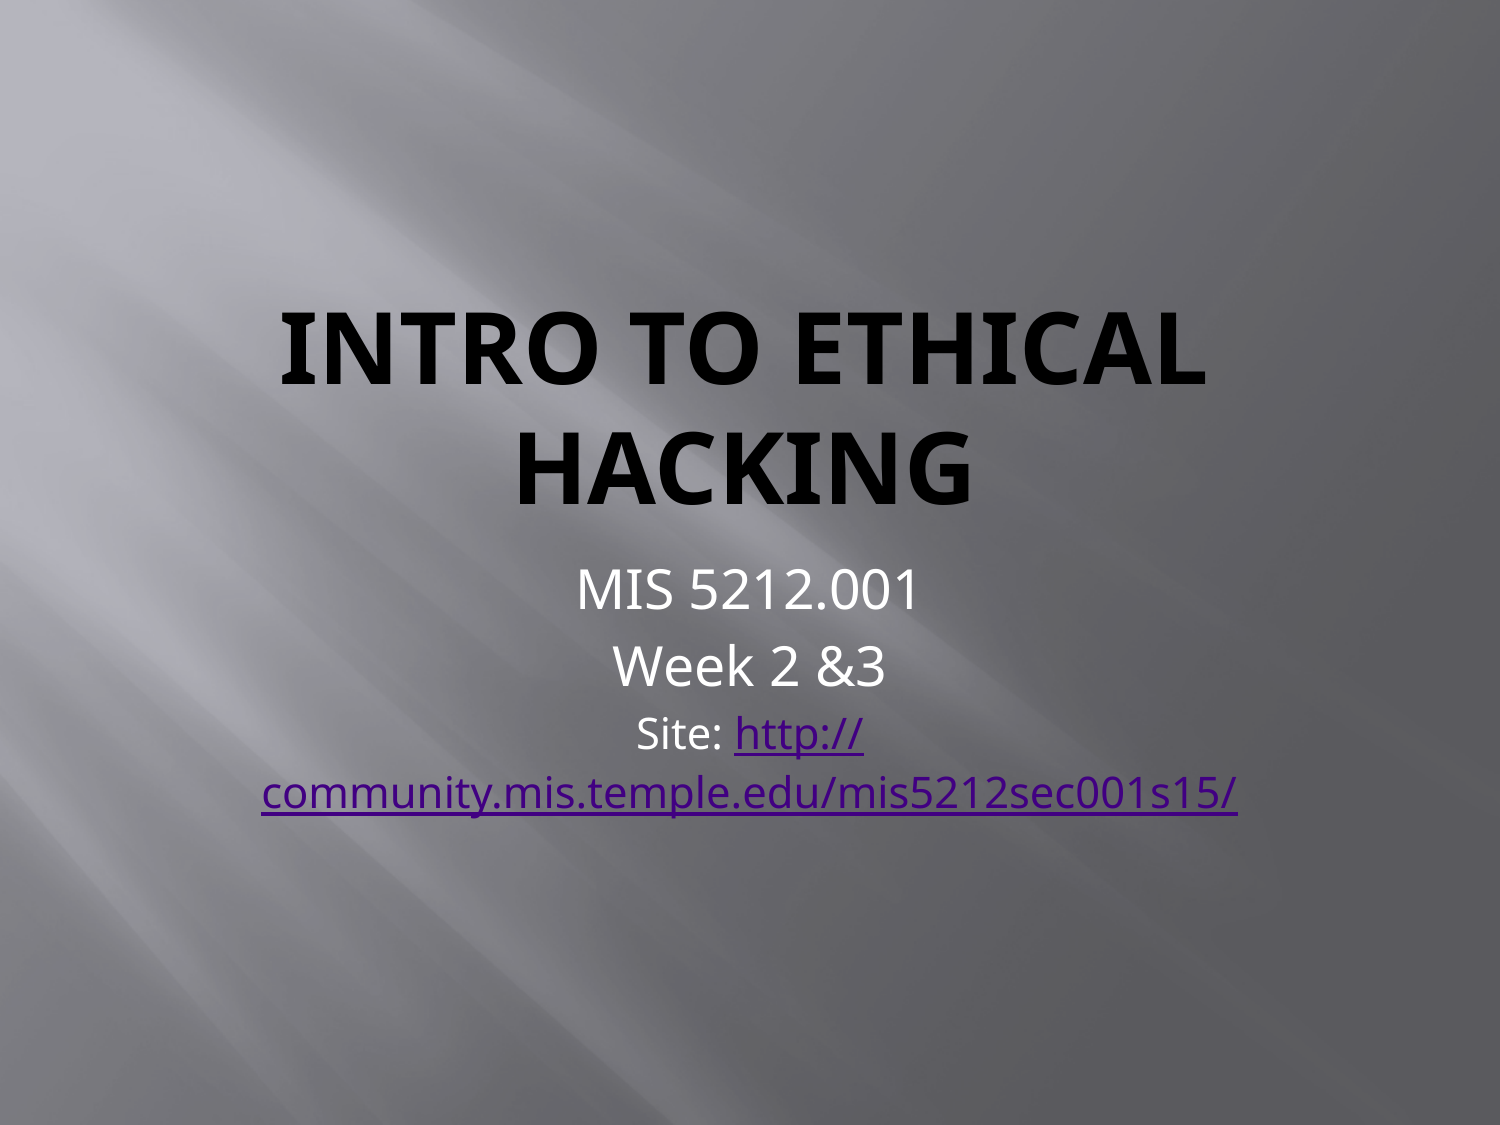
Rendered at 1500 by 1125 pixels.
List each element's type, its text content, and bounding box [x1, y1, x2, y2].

subtitle MIS 5212.001 Week 2 &3 Site: http://community.mis.temple.edu/mis5212sec001s15/ [212, 546, 1288, 834]
title Intro to Ethical Hacking [69, 224, 1420, 525]
